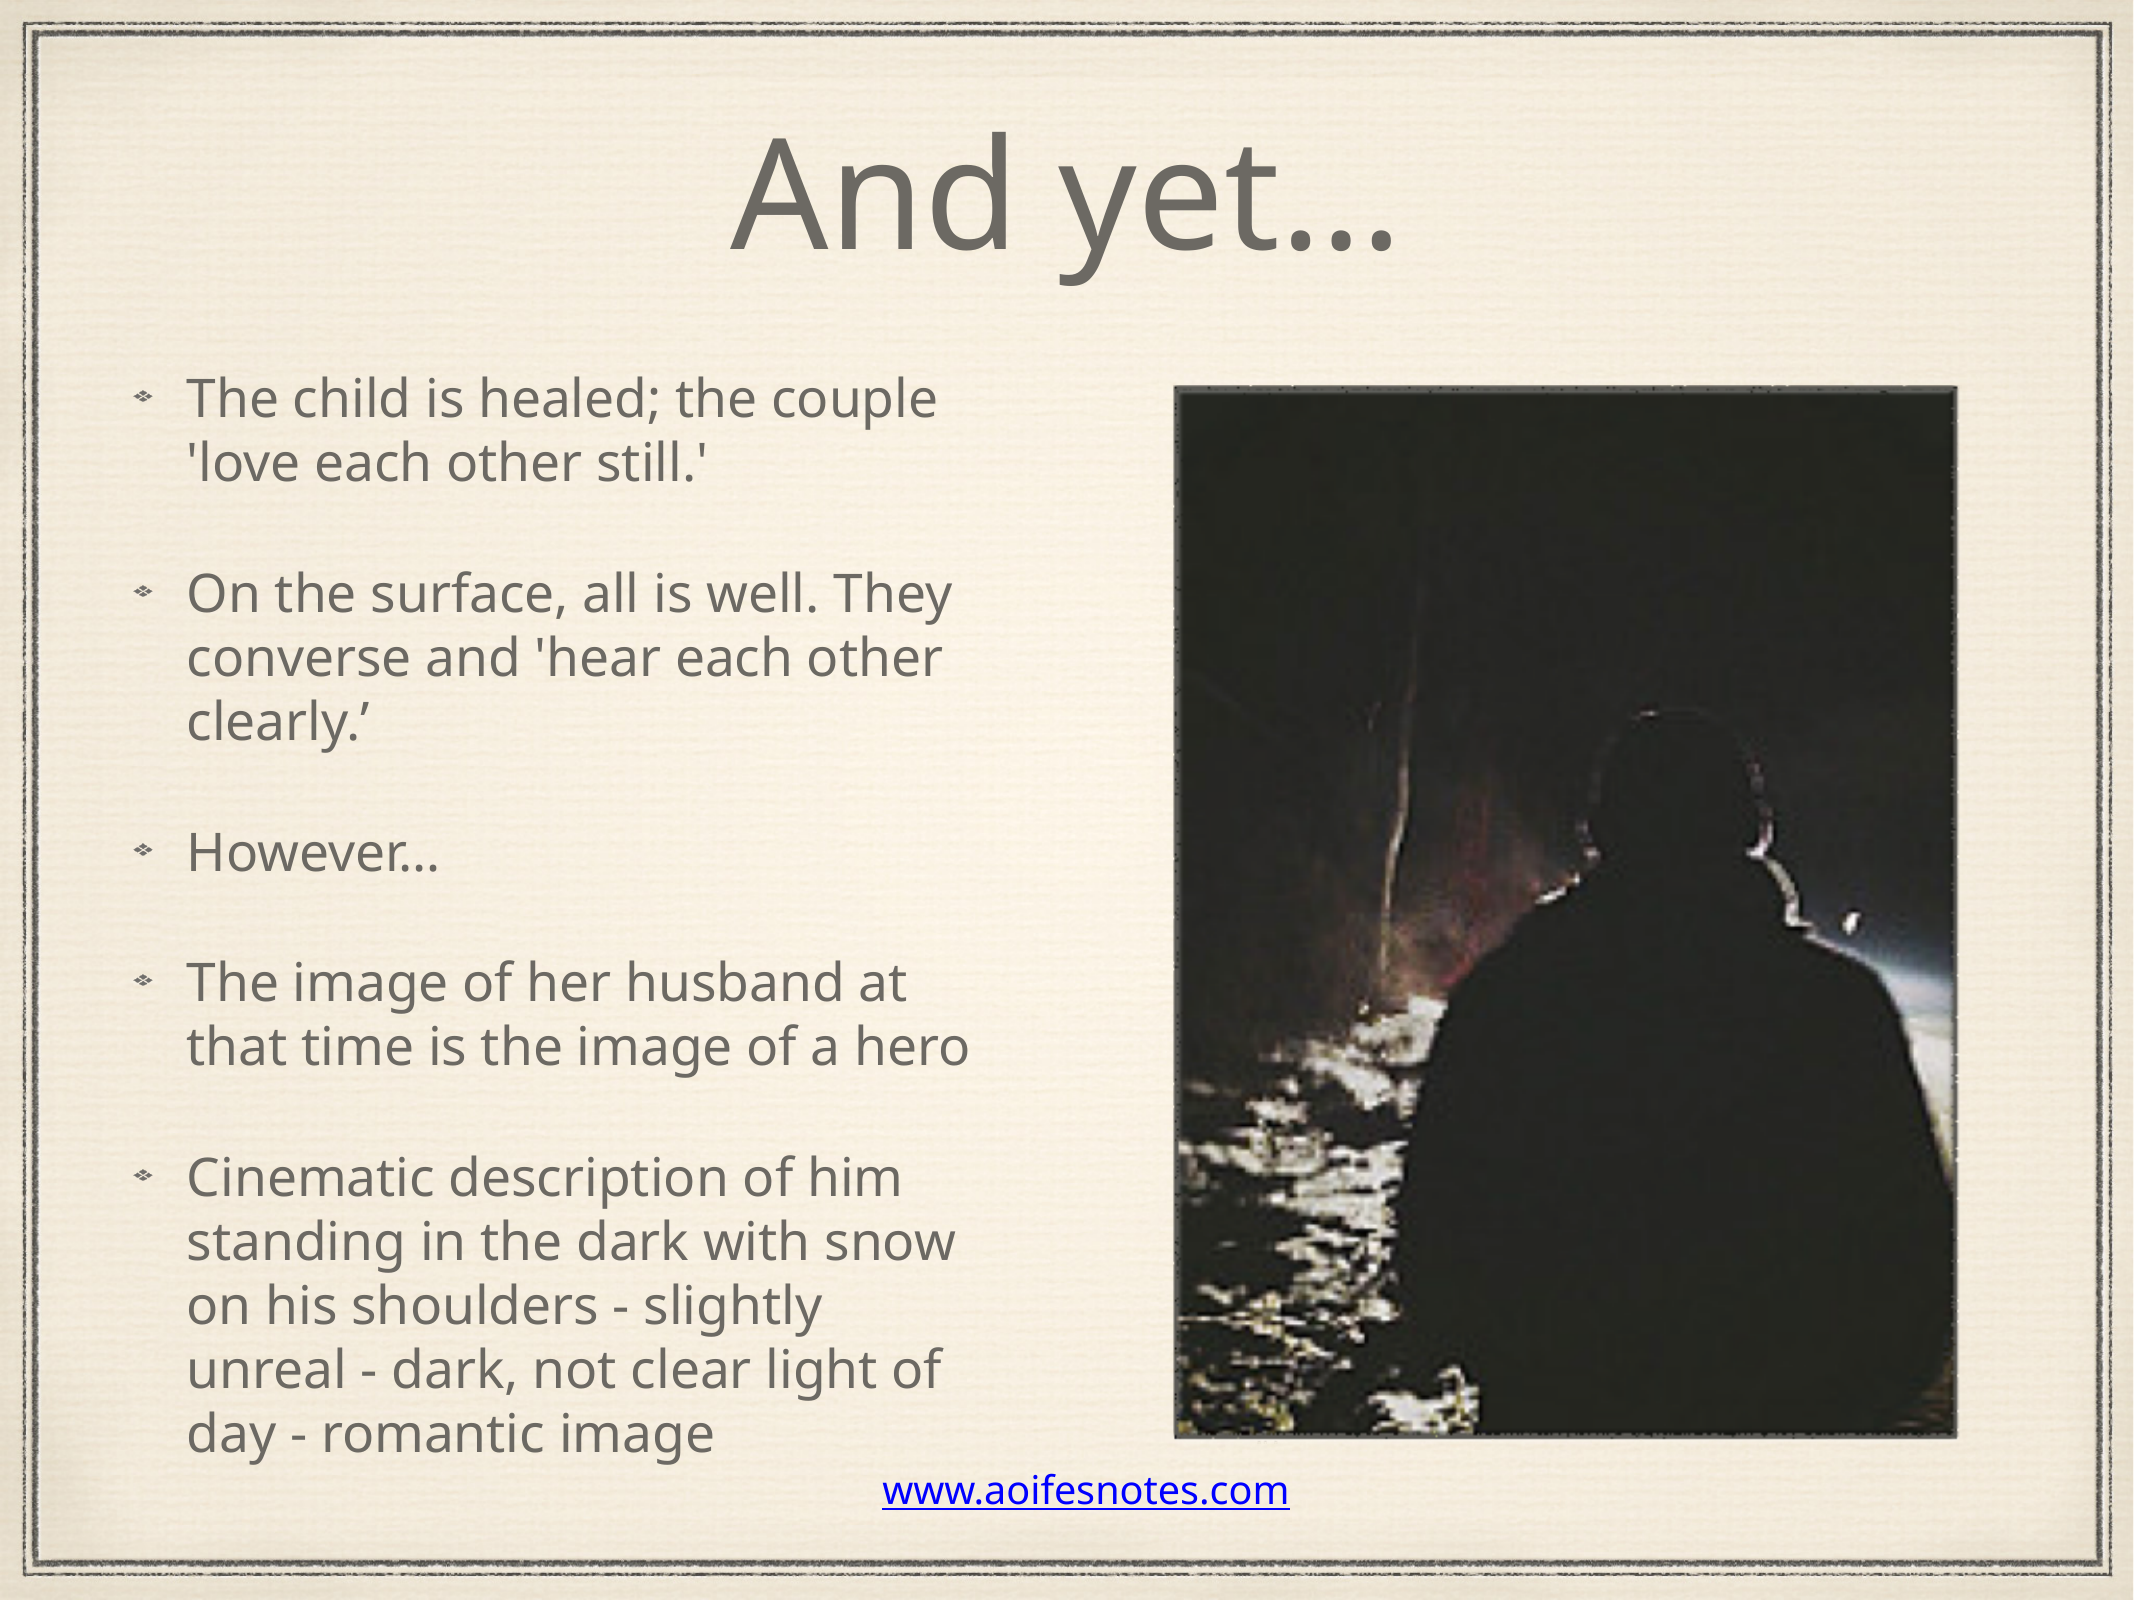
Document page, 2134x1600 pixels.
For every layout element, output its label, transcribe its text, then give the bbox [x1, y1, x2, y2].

picture [0, 0, 2134, 1600]
list The child is healed; the couple 'love each other still.' On the surface, all is well. They converse and 'hear each other clearly.’ However… The image of her husband at that time is the image of a hero Cinematic description of him standing in the dark with snow on his shoulders - slightly unreal - dark, not clear light of day - romantic image [124, 386, 1001, 1441]
text_box www.aoifesnotes.com [873, 1456, 1299, 1527]
title And yet… [124, 61, 2009, 313]
